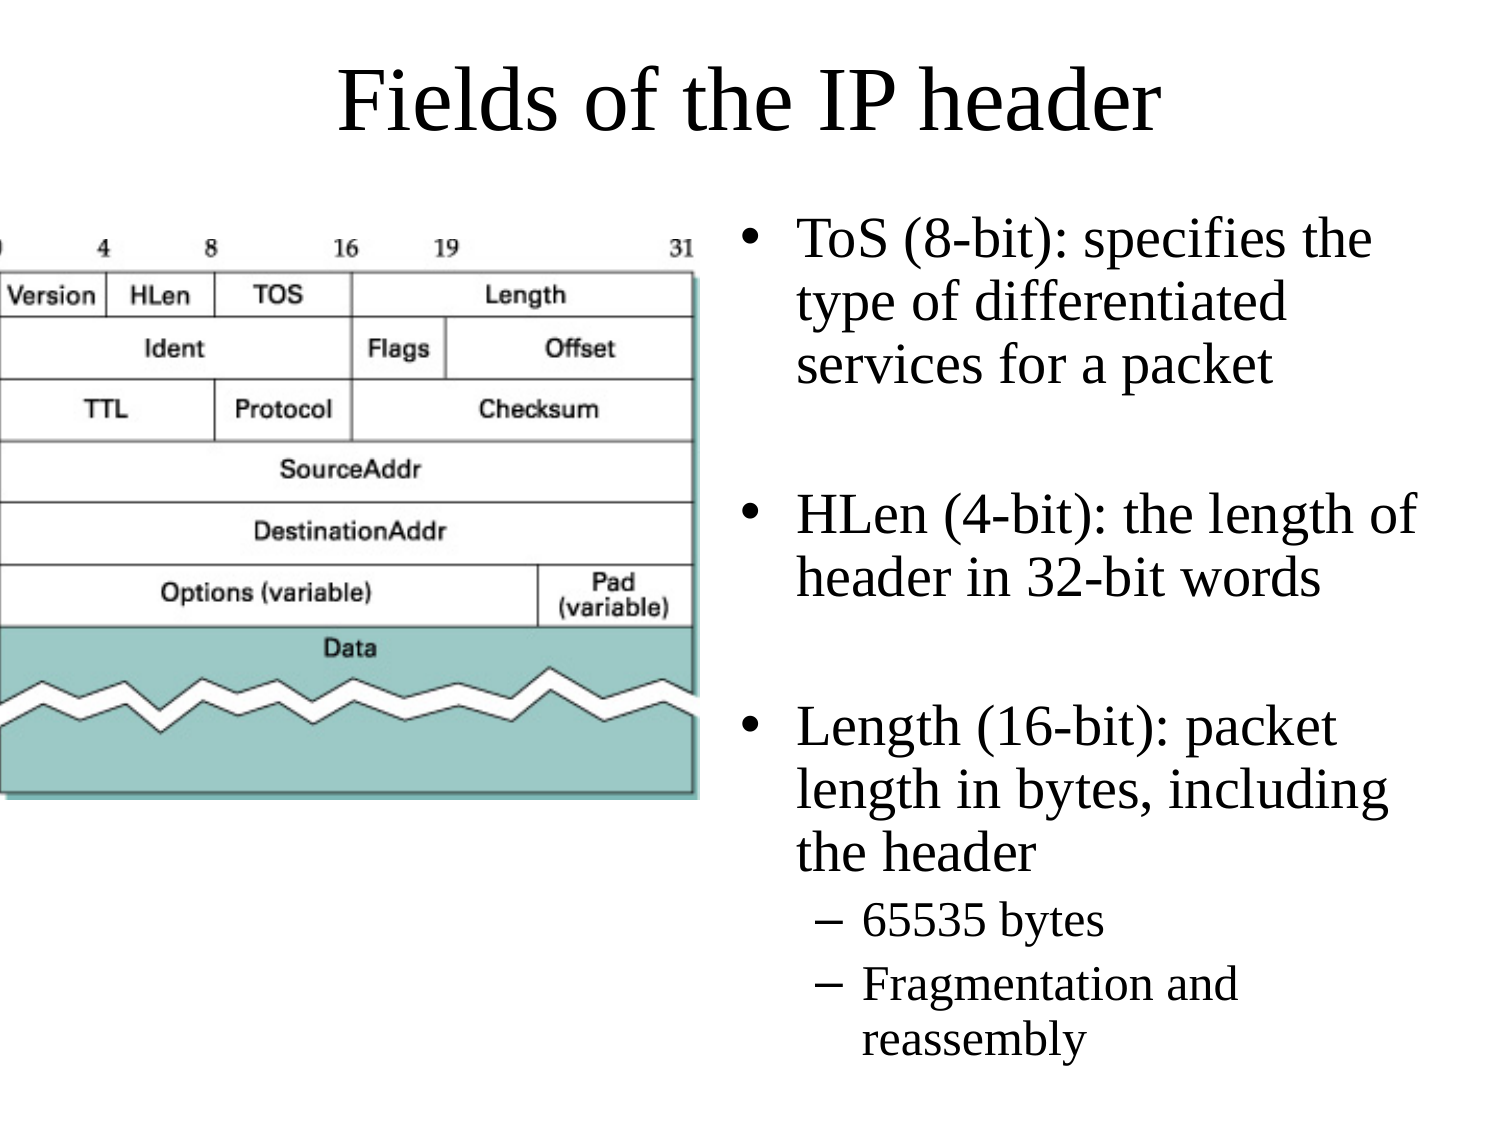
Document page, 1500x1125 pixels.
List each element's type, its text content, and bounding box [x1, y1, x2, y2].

title Fields of the IP header [74, 0, 1426, 188]
picture [0, 239, 701, 801]
list ToS (8-bit): specifies the type of differentiated services for a packet HLen (4-bit): the length of header in 32-bit words Length (16-bit): packet length in bytes, including the header 65535 bytes Fragmentation and reassembly [724, 199, 1476, 1125]
